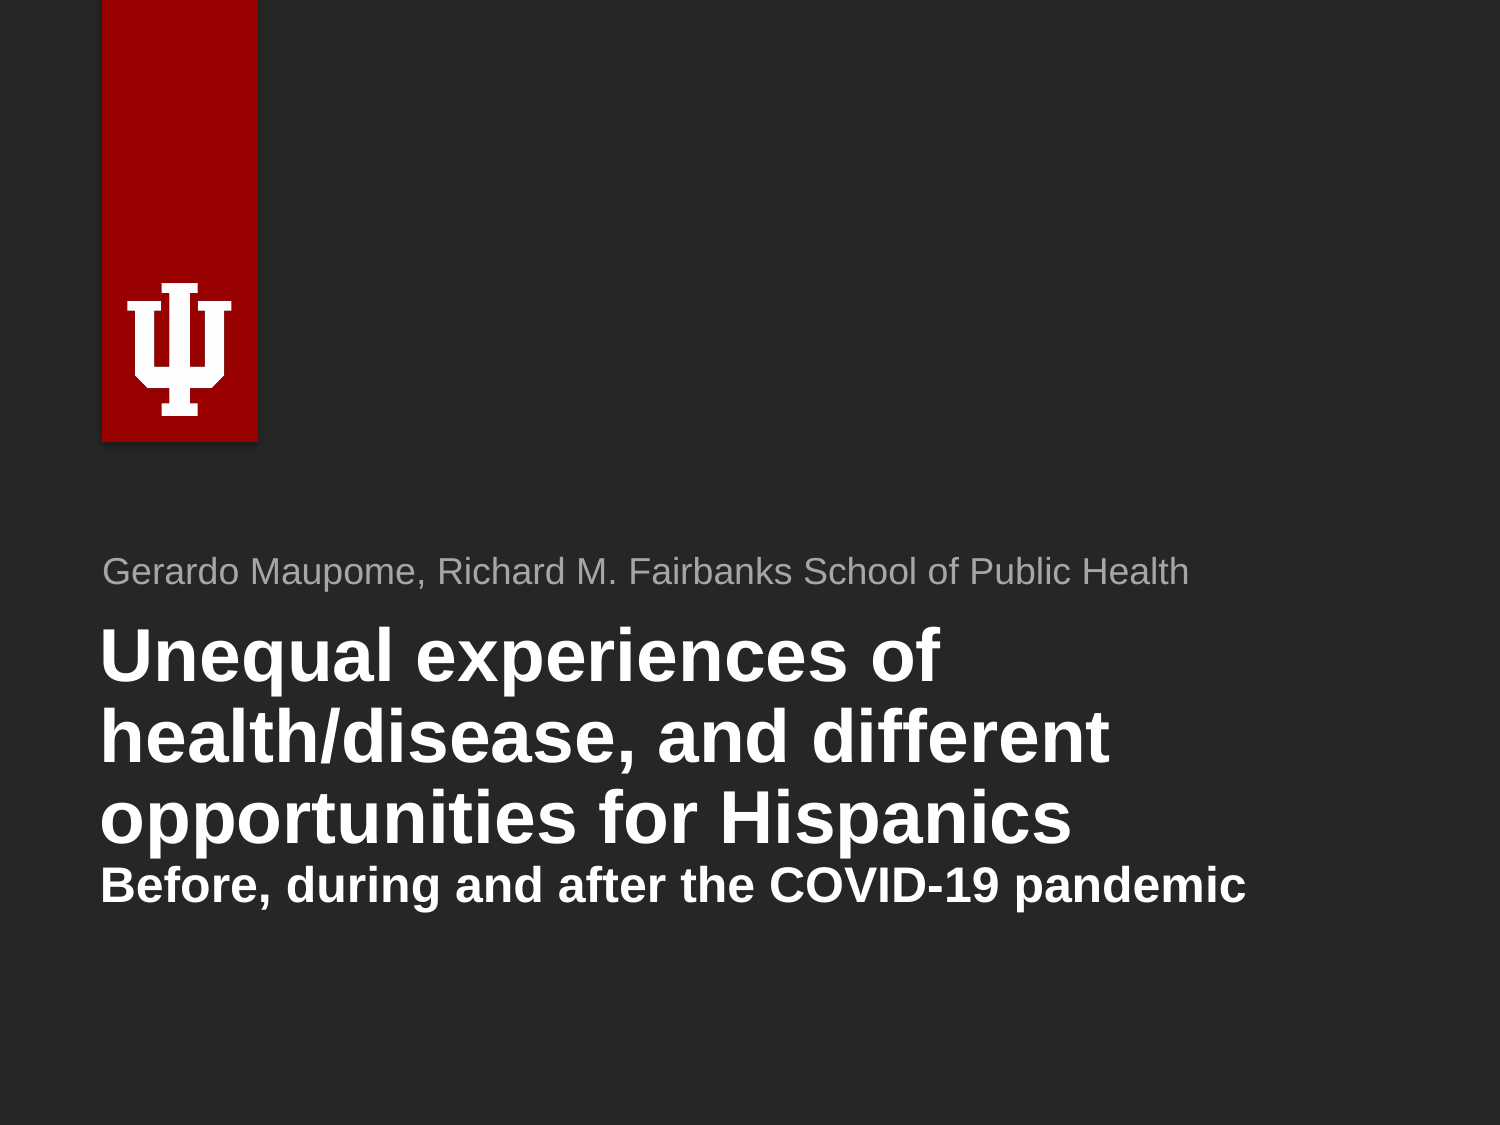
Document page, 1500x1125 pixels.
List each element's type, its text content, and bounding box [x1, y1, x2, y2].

title Unequal experiences of health/disease, and different opportunities for Hispanics Before, during and after the COVID-19 pandemic [84, 642, 1388, 887]
list Gerardo Maupome, Richard M. Fairbanks School of Public Health [87, 541, 1386, 597]
